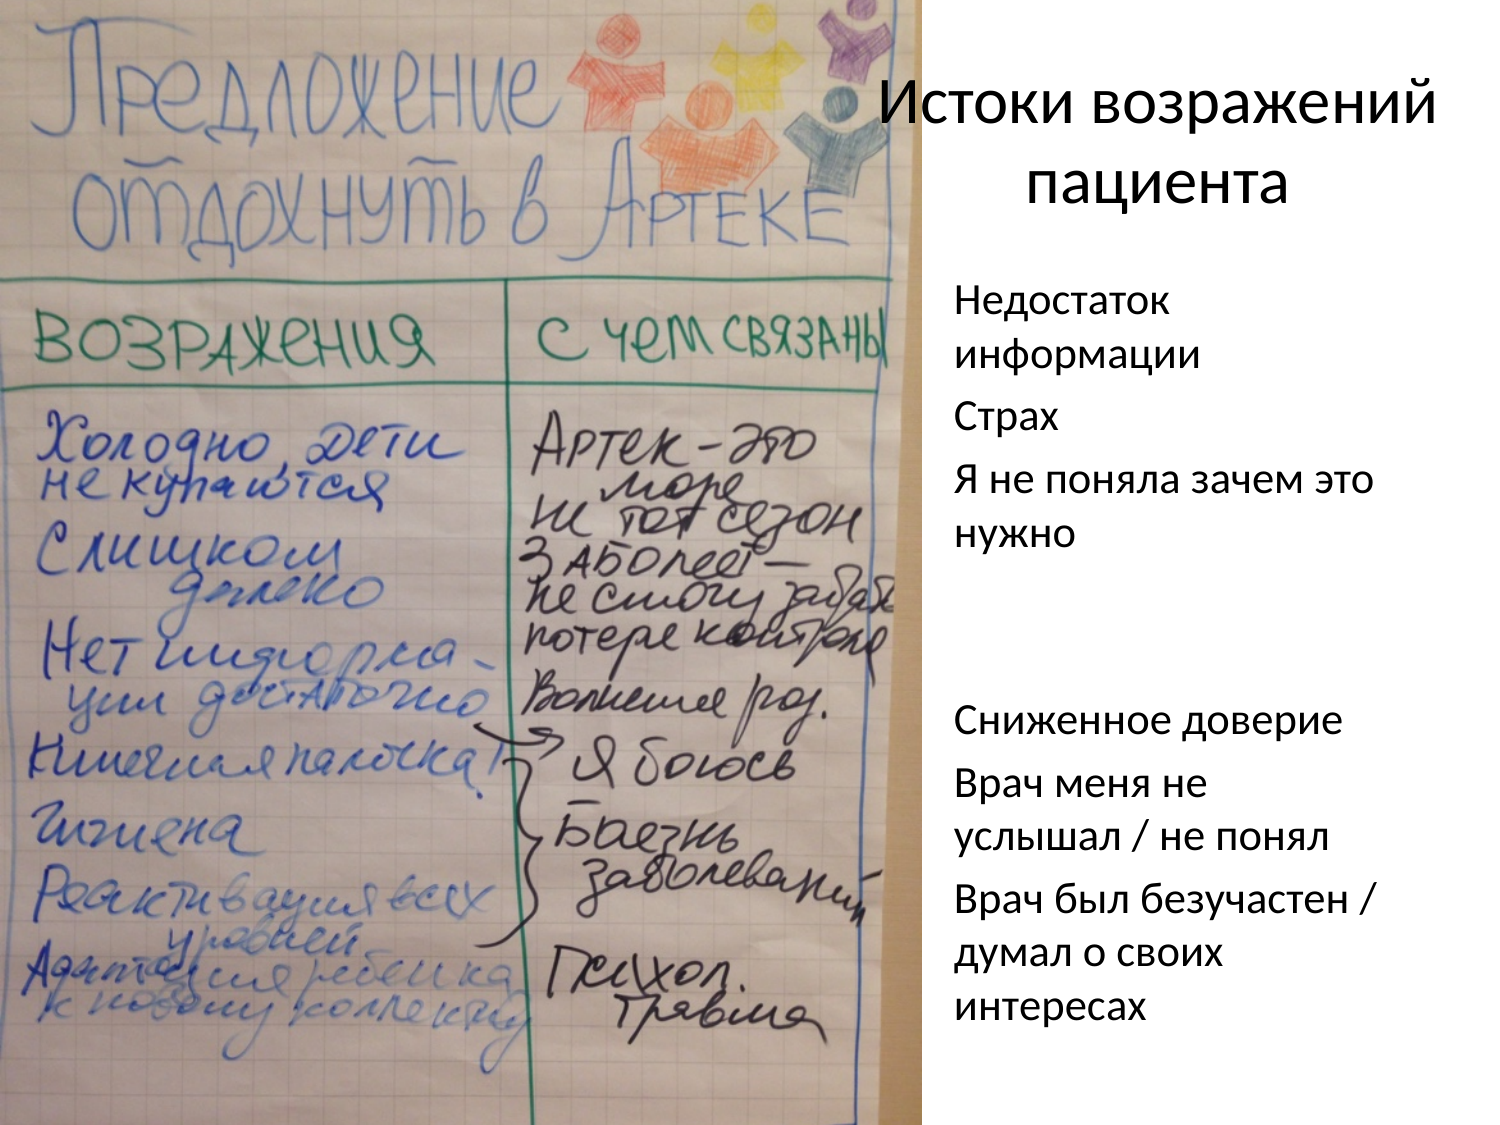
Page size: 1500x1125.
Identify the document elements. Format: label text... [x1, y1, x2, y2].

title Истоки возражений пациента [927, 42, 1461, 231]
picture [0, 0, 923, 1125]
list Недостаток информации Страх Я не поняла зачем это нужно Сниженное доверие Врач меня не услышал / не понял Врач был безучастен / думал о своих интересах [938, 262, 1425, 1047]
